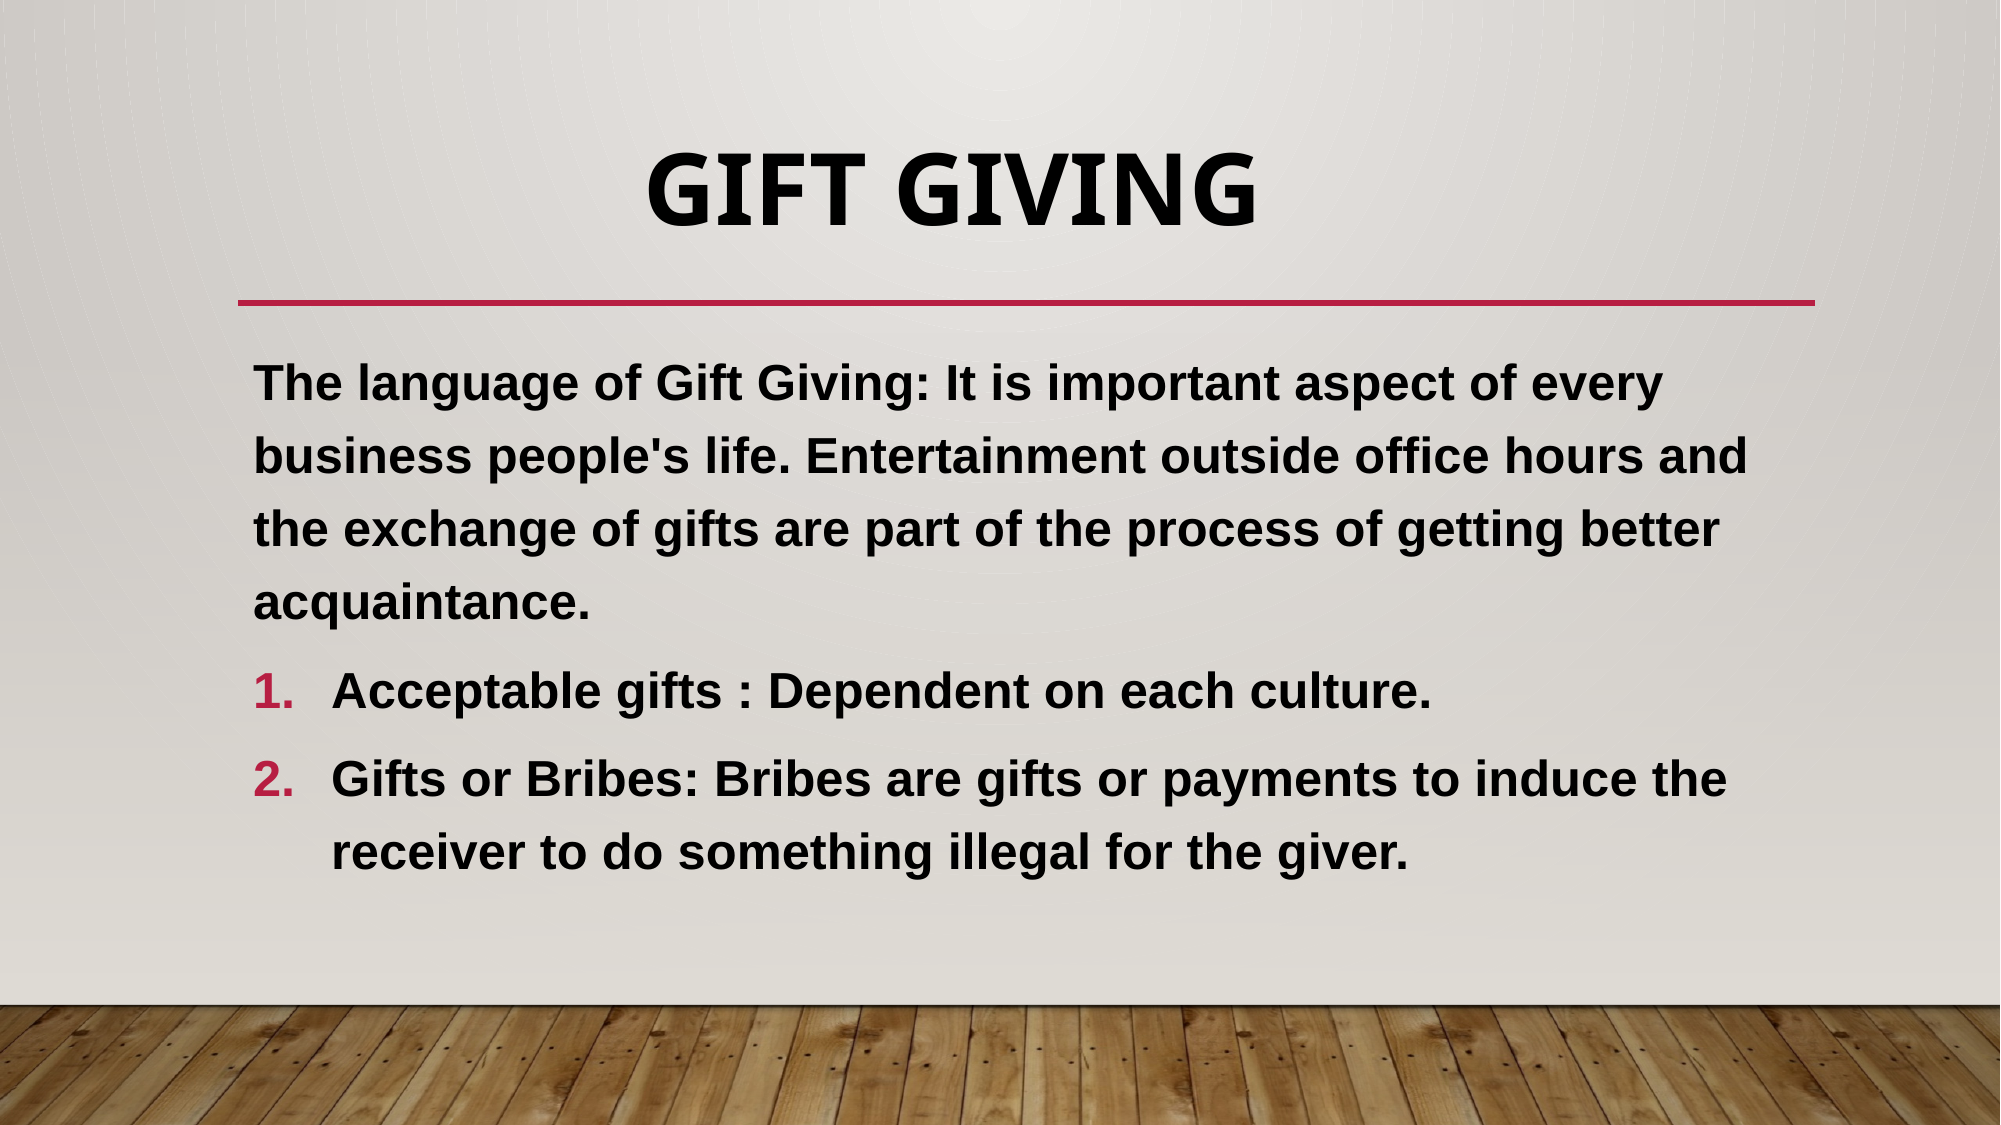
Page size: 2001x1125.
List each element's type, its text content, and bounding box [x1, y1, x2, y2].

list The language of Gift Giving: It is important aspect of every business people's life. Entertainment outside office hours and the exchange of gifts are part of the process of getting better acquaintance. Acceptable gifts : Dependent on each culture. Gifts or Bribes: Bribes are gifts or payments to induce the receiver to do something illegal for the giver. [238, 330, 1814, 897]
picture [0, 1005, 2000, 1125]
title Gift Giving [238, 131, 1814, 305]
